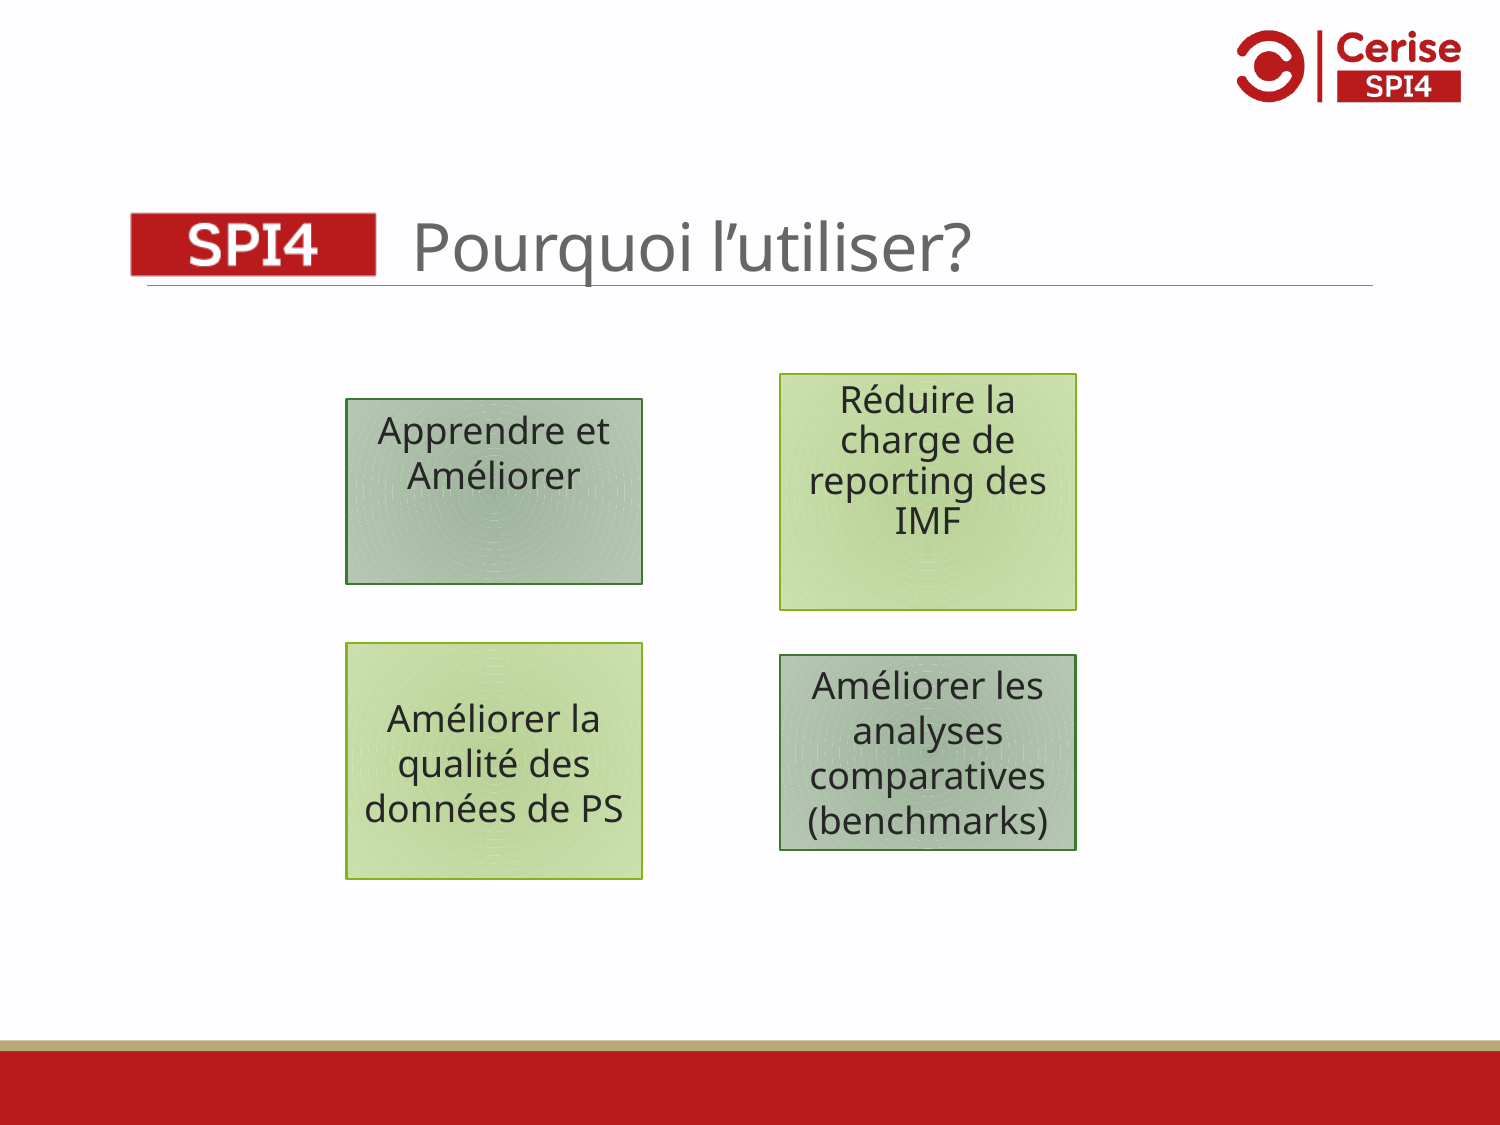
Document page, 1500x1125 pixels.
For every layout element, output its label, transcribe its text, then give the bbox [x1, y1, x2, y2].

text_box Apprendre et Améliorer [345, 398, 643, 585]
text_box Améliorer les analyses comparatives (benchmarks) [779, 654, 1077, 851]
title Pourquoi l’utiliser? [396, 194, 1481, 293]
picture [1218, 14, 1479, 117]
text_box Améliorer la qualité des données de PS [345, 642, 643, 880]
picture [110, 205, 412, 306]
list Réduire la charge de reporting des IMF [779, 373, 1077, 611]
